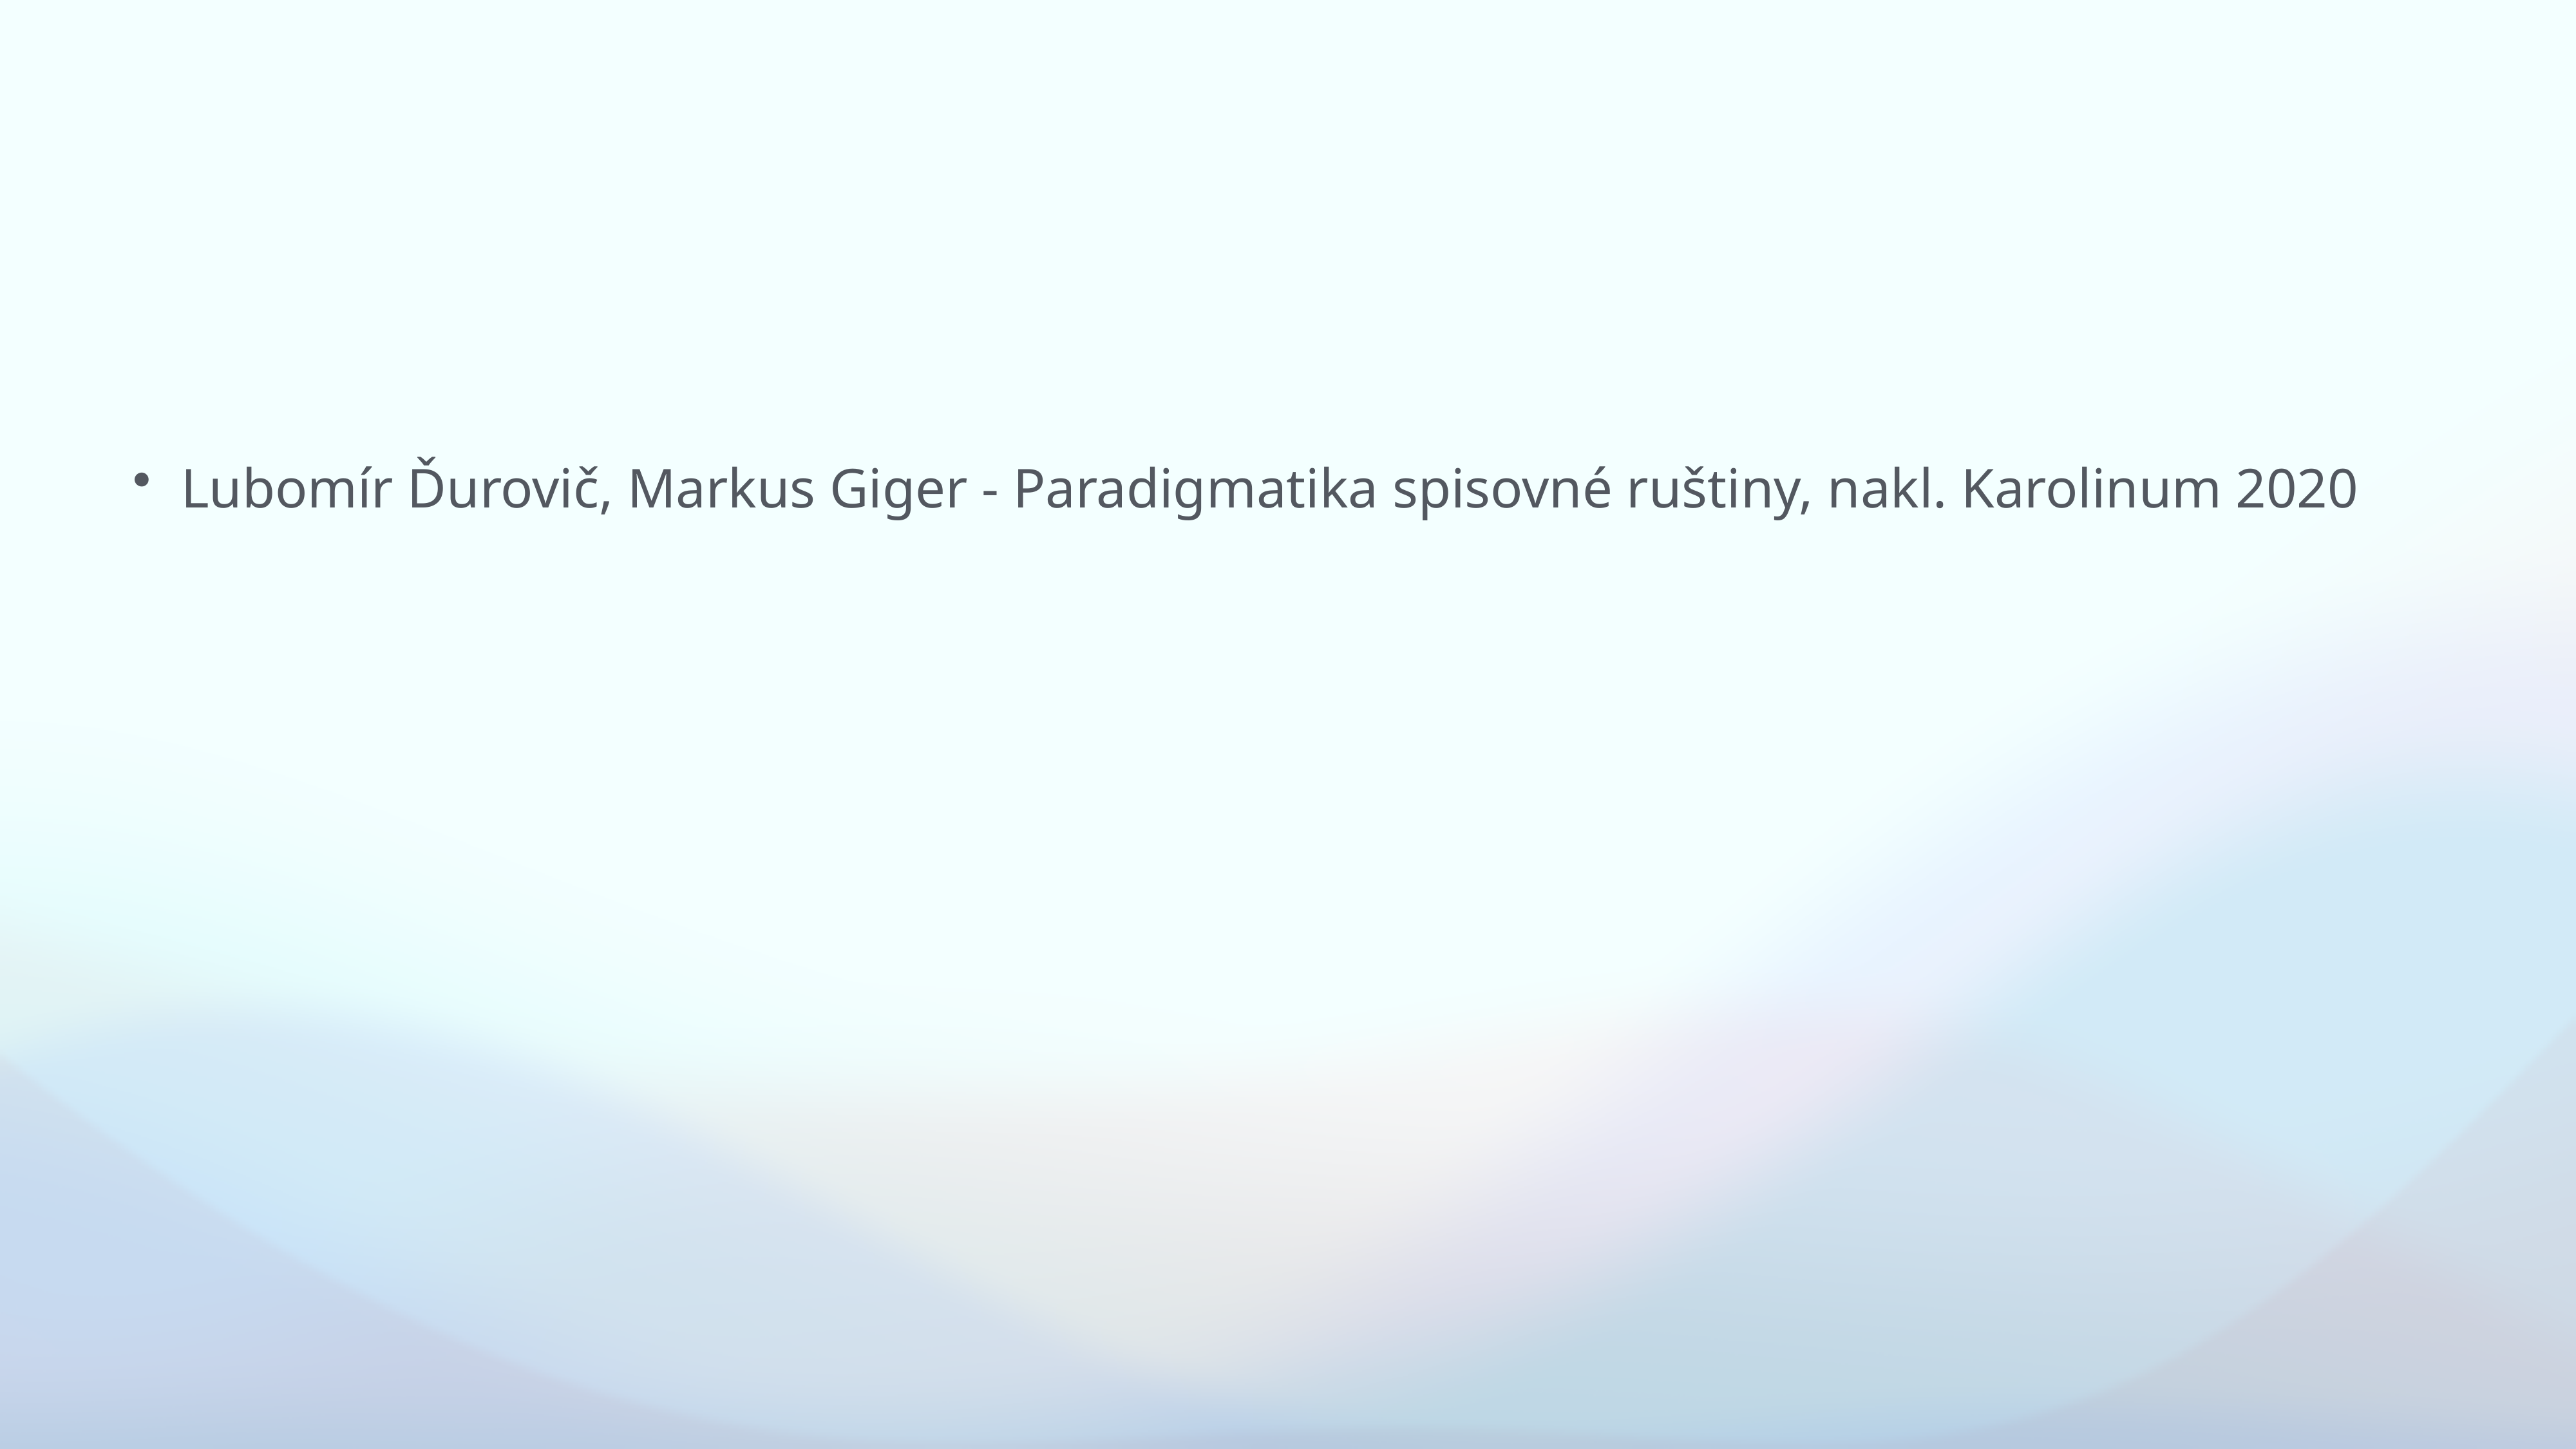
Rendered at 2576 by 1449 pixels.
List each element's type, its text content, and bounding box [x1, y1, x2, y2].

list Lubomír Ďurovič, Markus Giger - Paradigmatika spisovné ruštiny, nakl. Karolinum 2020 [127, 448, 2449, 1321]
picture [0, 0, 2576, 1449]
